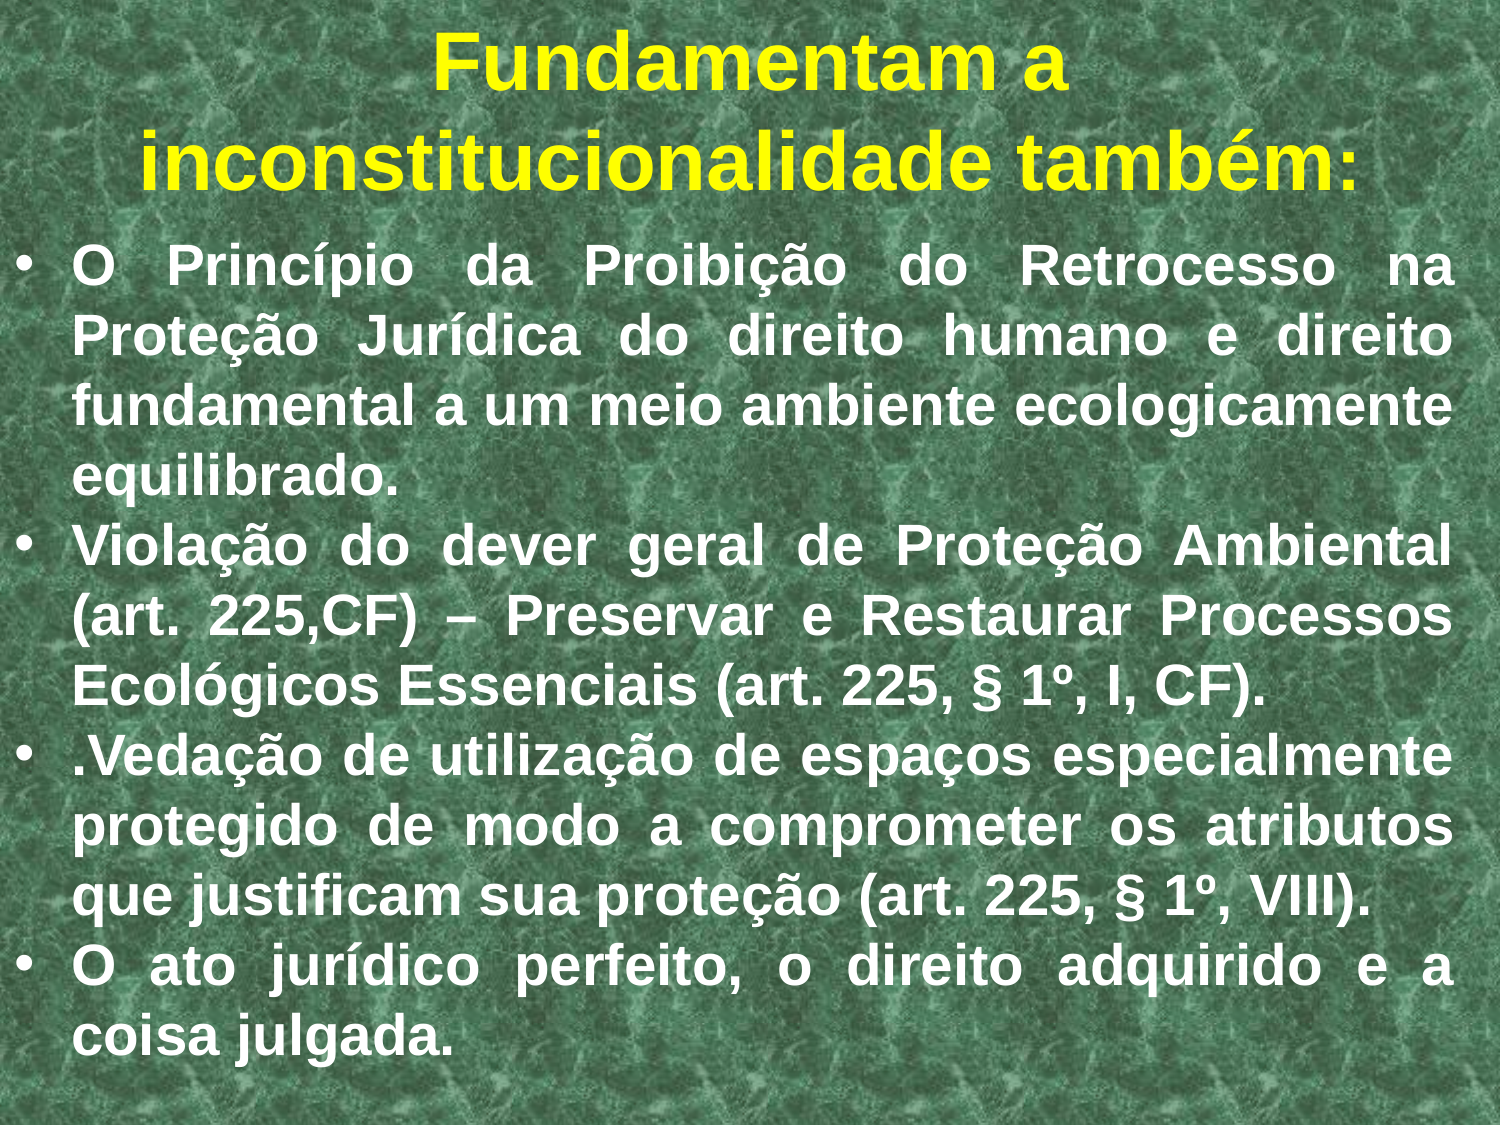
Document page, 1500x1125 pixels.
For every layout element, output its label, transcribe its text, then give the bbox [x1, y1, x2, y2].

text_box Fundamentam a inconstitucionalidade também: [29, 0, 1471, 215]
text_box O Princípio da Proibição do Retrocesso na Proteção Jurídica do direito humano e direito fundamental a um meio ambiente ecologicamente equilibrado. Violação do dever geral de Proteção Ambiental (art. 225,CF) – Preservar e Restaurar Processos Ecológicos Essenciais (art. 225, § 1º, I, CF). .Vedação de utilização de espaços especialmente protegido de modo a comprometer os atributos que justificam sua proteção (art. 225, § 1º, VIII). O ato jurídico perfeito, o direito adquirido e a coisa julgada. [0, 219, 1471, 1125]
text_box 5) Desobriga a averbação da Reserva Legal no Registro do Imóvel depois de inscrita no CAR. Art. 18 [...] § 4° - O registro da Reserva Legal no CAR desobriga a averbação no Cartório de Registro de Imóveis, sendo que, no período entre a data da publicação desta Lei e o registro no CAR, o proprietário ou possuidor rural que desejar fazer a averbação terá direito à gratuidade deste ato. Somente após o efetivo registro da propriedade no Cadastro Ambiental Rural, Implementado em 06/05/2014, pela IN MMA 02/2014, é que se pode dispensar a averbação da área de Reserva Legal no Cartório de Registro de Imóveis, para fins ambientais*. [0, 0, 1500, 1125]
